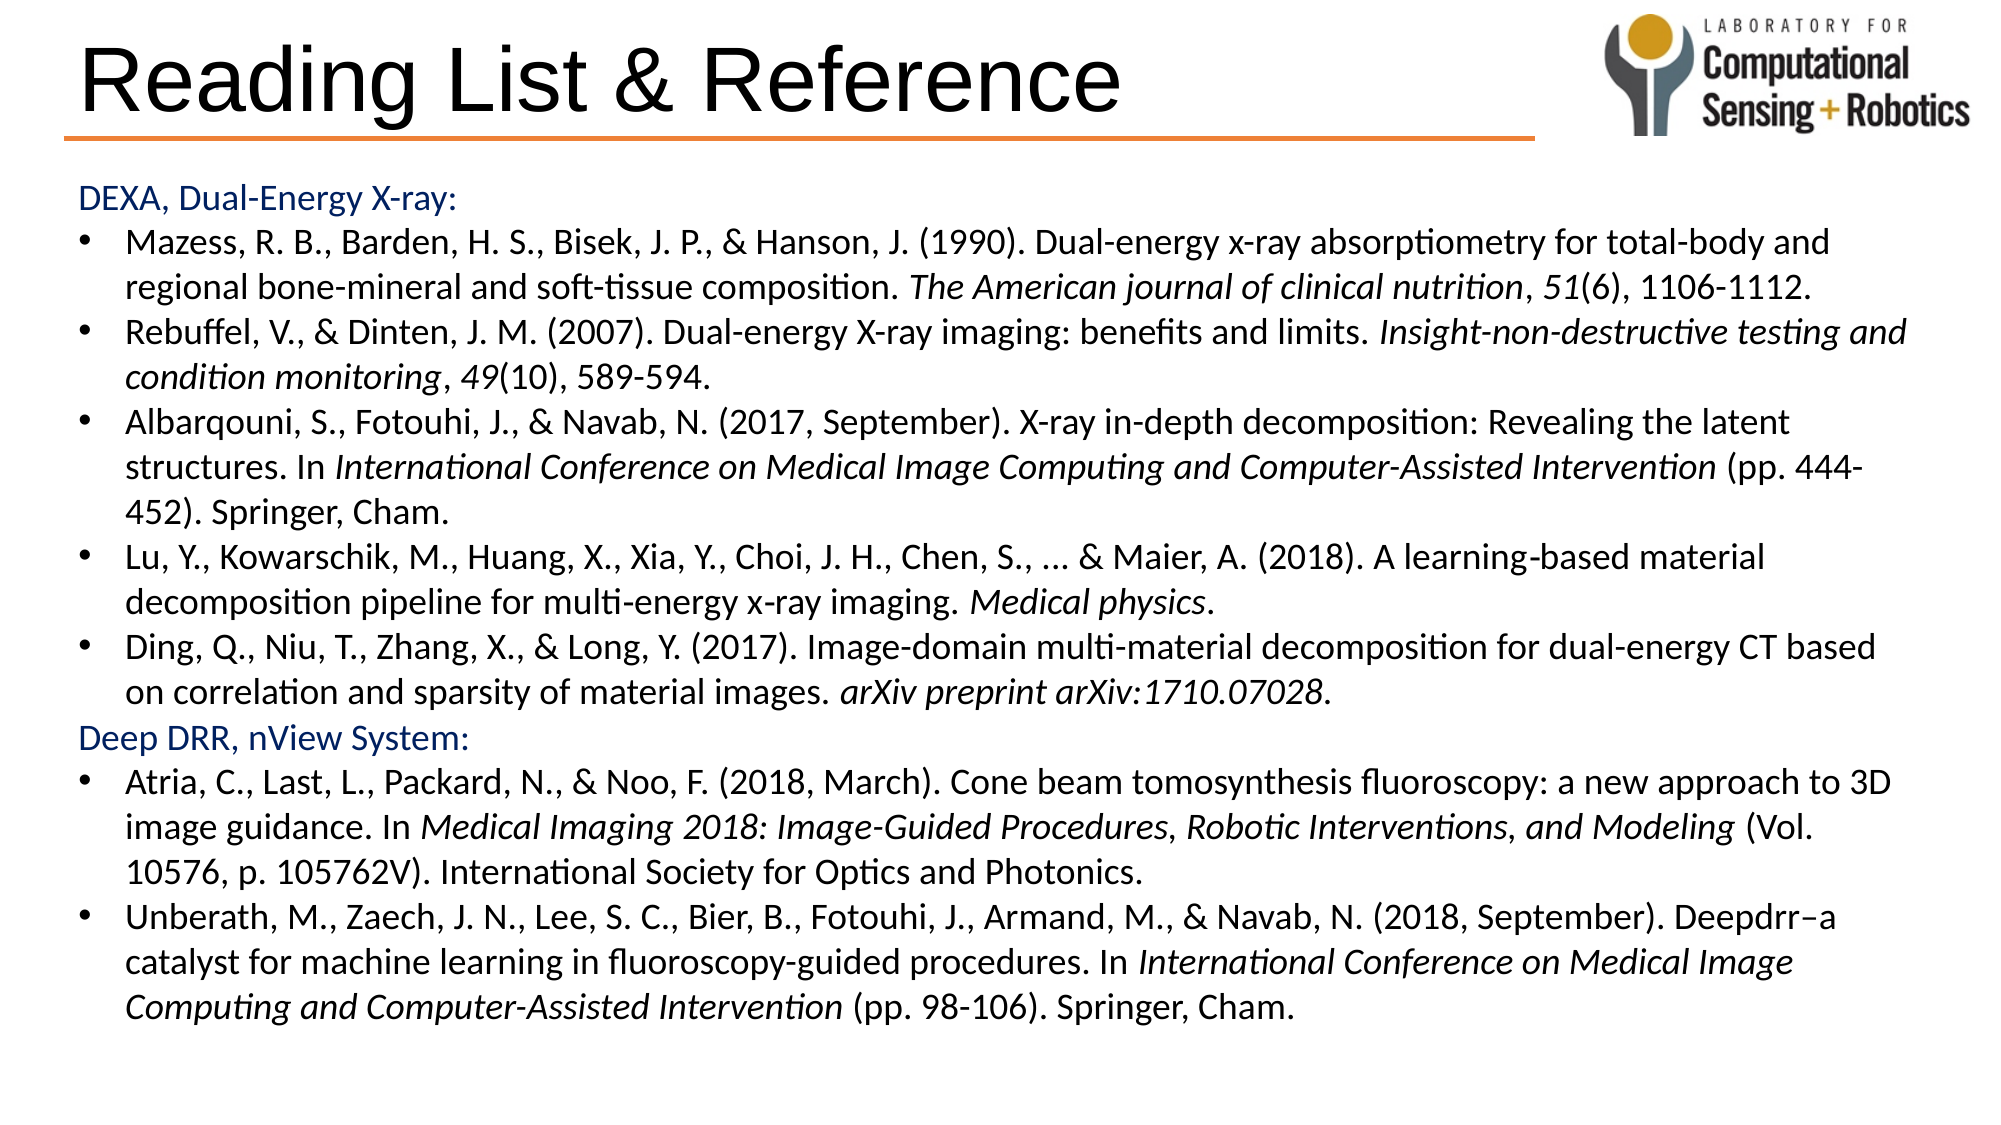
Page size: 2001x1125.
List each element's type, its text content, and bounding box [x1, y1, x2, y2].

text_box Reading List & Reference [63, 0, 1789, 164]
text_box Mazess, R. B., Barden, H. S., Bisek, J. P., & Hanson, J. (1990). Dual-energy x-ray absorptiometry for total-body and regional bone-mineral and soft-tissue composition. The American journal of clinical nutrition, 51(6), 1106-1112. Rebuffel, V., & Dinten, J. M. (2007). Dual-energy X-ray imaging: benefits and limits. Insight-non-destructive testing and condition monitoring, 49(10), 589-594. Albarqouni, S., Fotouhi, J., & Navab, N. (2017, September). X-ray in-depth decomposition: Revealing the latent structures. In International Conference on Medical Image Computing and Computer-Assisted Intervention (pp. 444-452). Springer, Cham. Lu, Y., Kowarschik, M., Huang, X., Xia, Y., Choi, J. H., Chen, S., ... & Maier, A. (2018). A learning‐based material decomposition pipeline for multi‐energy x‐ray imaging. Medical physics. Ding, Q., Niu, T., Zhang, X., & Long, Y. (2017). Image-domain multi-material decomposition for dual-energy CT based on correlation and sparsity of material images. arXiv preprint arXiv:1710.07028. Atria, C., Last, L., Packard, N., & Noo, F. (2018, March). Cone beam tomosynthesis fluoroscopy: a new approach to 3D image guidance. In Medical Imaging 2018: Image-Guided Procedures, Robotic Interventions, and Modeling (Vol. 10576, p. 105762V). International Society for Optics and Photonics. Unberath, M., Zaech, J. N., Lee, S. C., Bier, B., Fotouhi, J., Armand, M., & Navab, N. (2018, September). Deepdrr–a catalyst for machine learning in fluoroscopy-guided procedures. In International Conference on Medical Image Computing and Computer-Assisted Intervention (pp. 98-106). Springer, Cham. [63, 209, 1926, 1095]
text_box Deep DRR, nView System: [63, 705, 624, 766]
text_box DEXA, Dual-Energy X-ray: [63, 165, 624, 225]
picture [1603, 14, 1974, 136]
